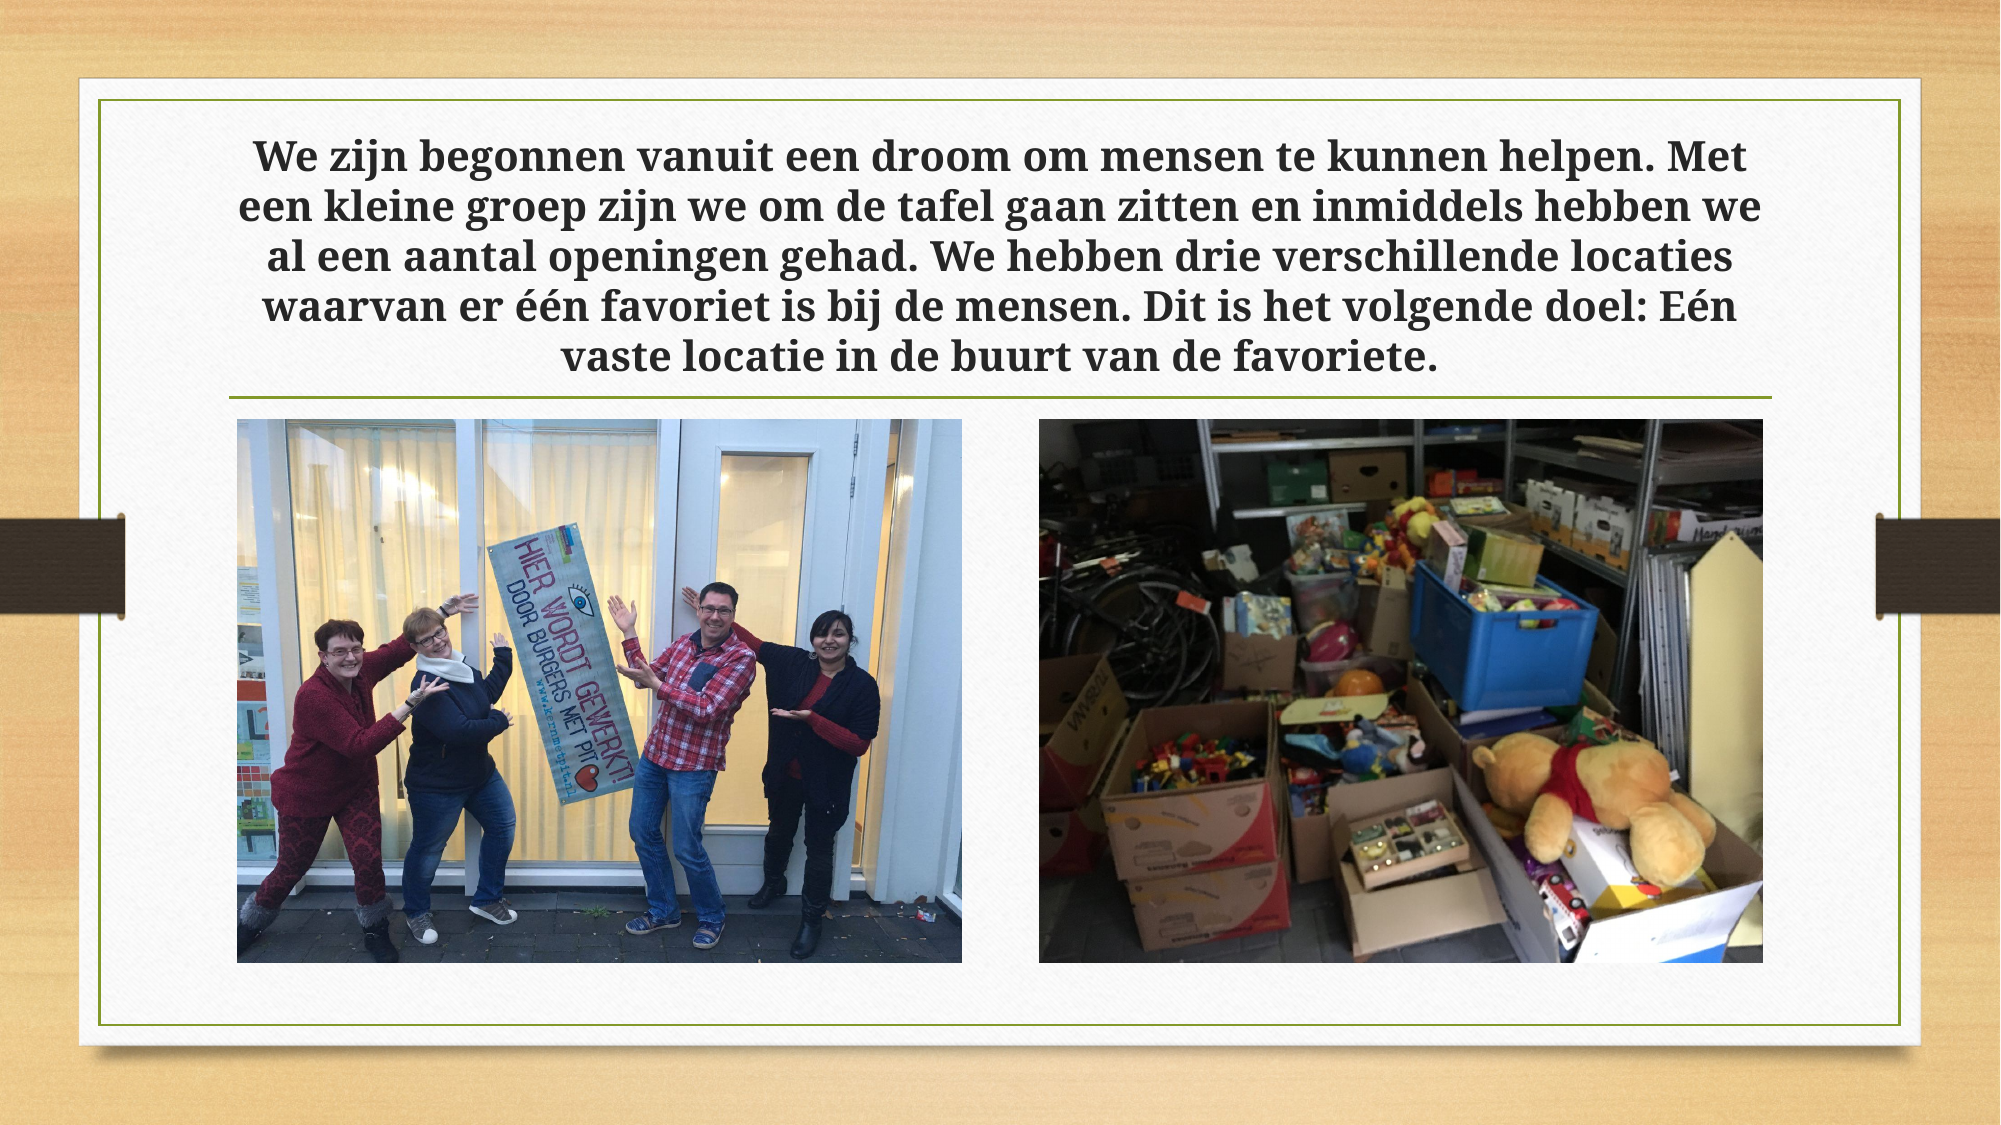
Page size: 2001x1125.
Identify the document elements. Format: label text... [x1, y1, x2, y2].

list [237, 419, 963, 964]
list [1038, 419, 1764, 964]
title We zijn begonnen vanuit een droom om mensen te kunnen helpen. Met een kleine groep zijn we om de tafel gaan zitten en inmiddels hebben we al een aantal openingen gehad. We hebben drie verschillende locaties waarvan er één favoriet is bij de mensen. Dit is het volgende doel: Eén vaste locatie in de buurt van de favoriete. [212, 117, 1788, 393]
picture [0, 0, 2001, 1125]
